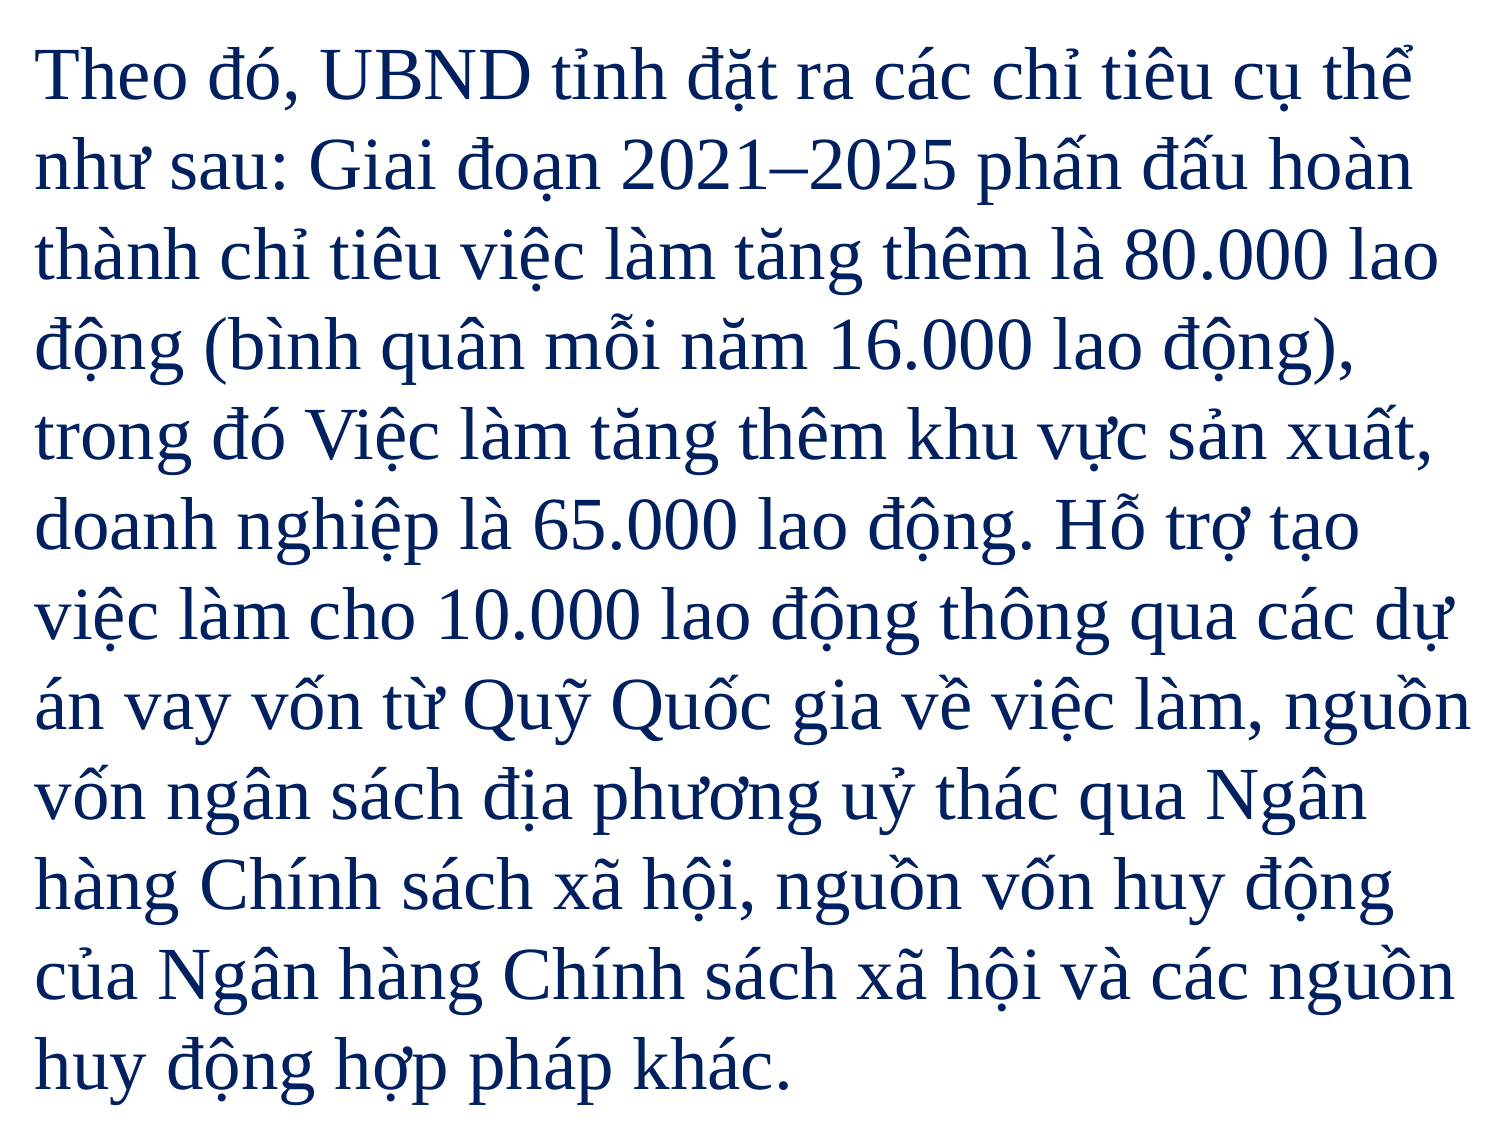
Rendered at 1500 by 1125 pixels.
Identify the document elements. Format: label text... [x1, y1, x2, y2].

text_box Theo đó, UBND tỉnh đặt ra các chỉ tiêu cụ thể như sau: Giai đoạn 2021–2025 phấn đấu hoàn thành chỉ tiêu việc làm tăng thêm là 80.000 lao động (bình quân mỗi năm 16.000 lao động), trong đó Việc làm tăng thêm khu vực sản xuất, doanh nghiệp là 65.000 lao động. Hỗ trợ tạo việc làm cho 10.000 lao động thông qua các dự án vay vốn từ Quỹ Quốc gia về việc làm, nguồn vốn ngân sách địa phương uỷ thác qua Ngân hàng Chính sách xã hội, nguồn vốn huy động của Ngân hàng Chính sách xã hội và các nguồn huy động hợp pháp khác. [20, 17, 1500, 1113]
